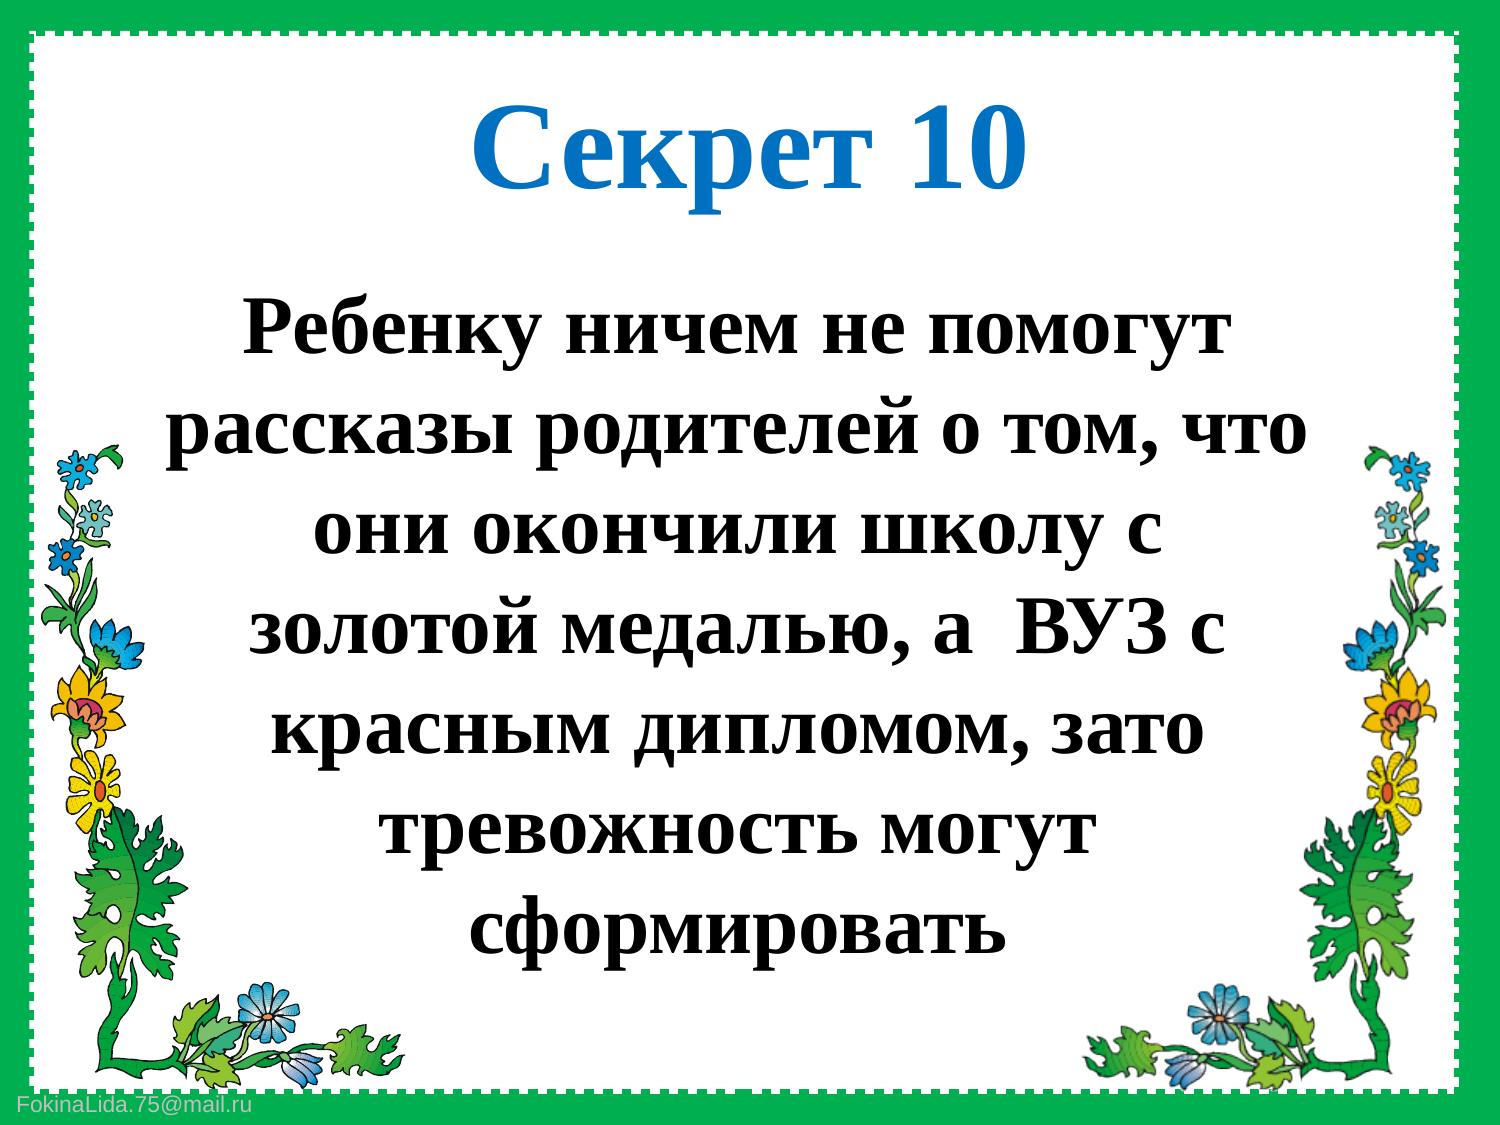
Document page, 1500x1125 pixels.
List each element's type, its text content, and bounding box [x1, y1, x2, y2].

title Секрет 10 [75, 45, 1425, 233]
list Ребенку ничем не помогут рассказы родителей о том, что они окончили школу с золотой медалью, а ВУЗ с красным дипломом, зато тревожность могут сформировать [147, 262, 1329, 1005]
picture [1080, 444, 1448, 1093]
